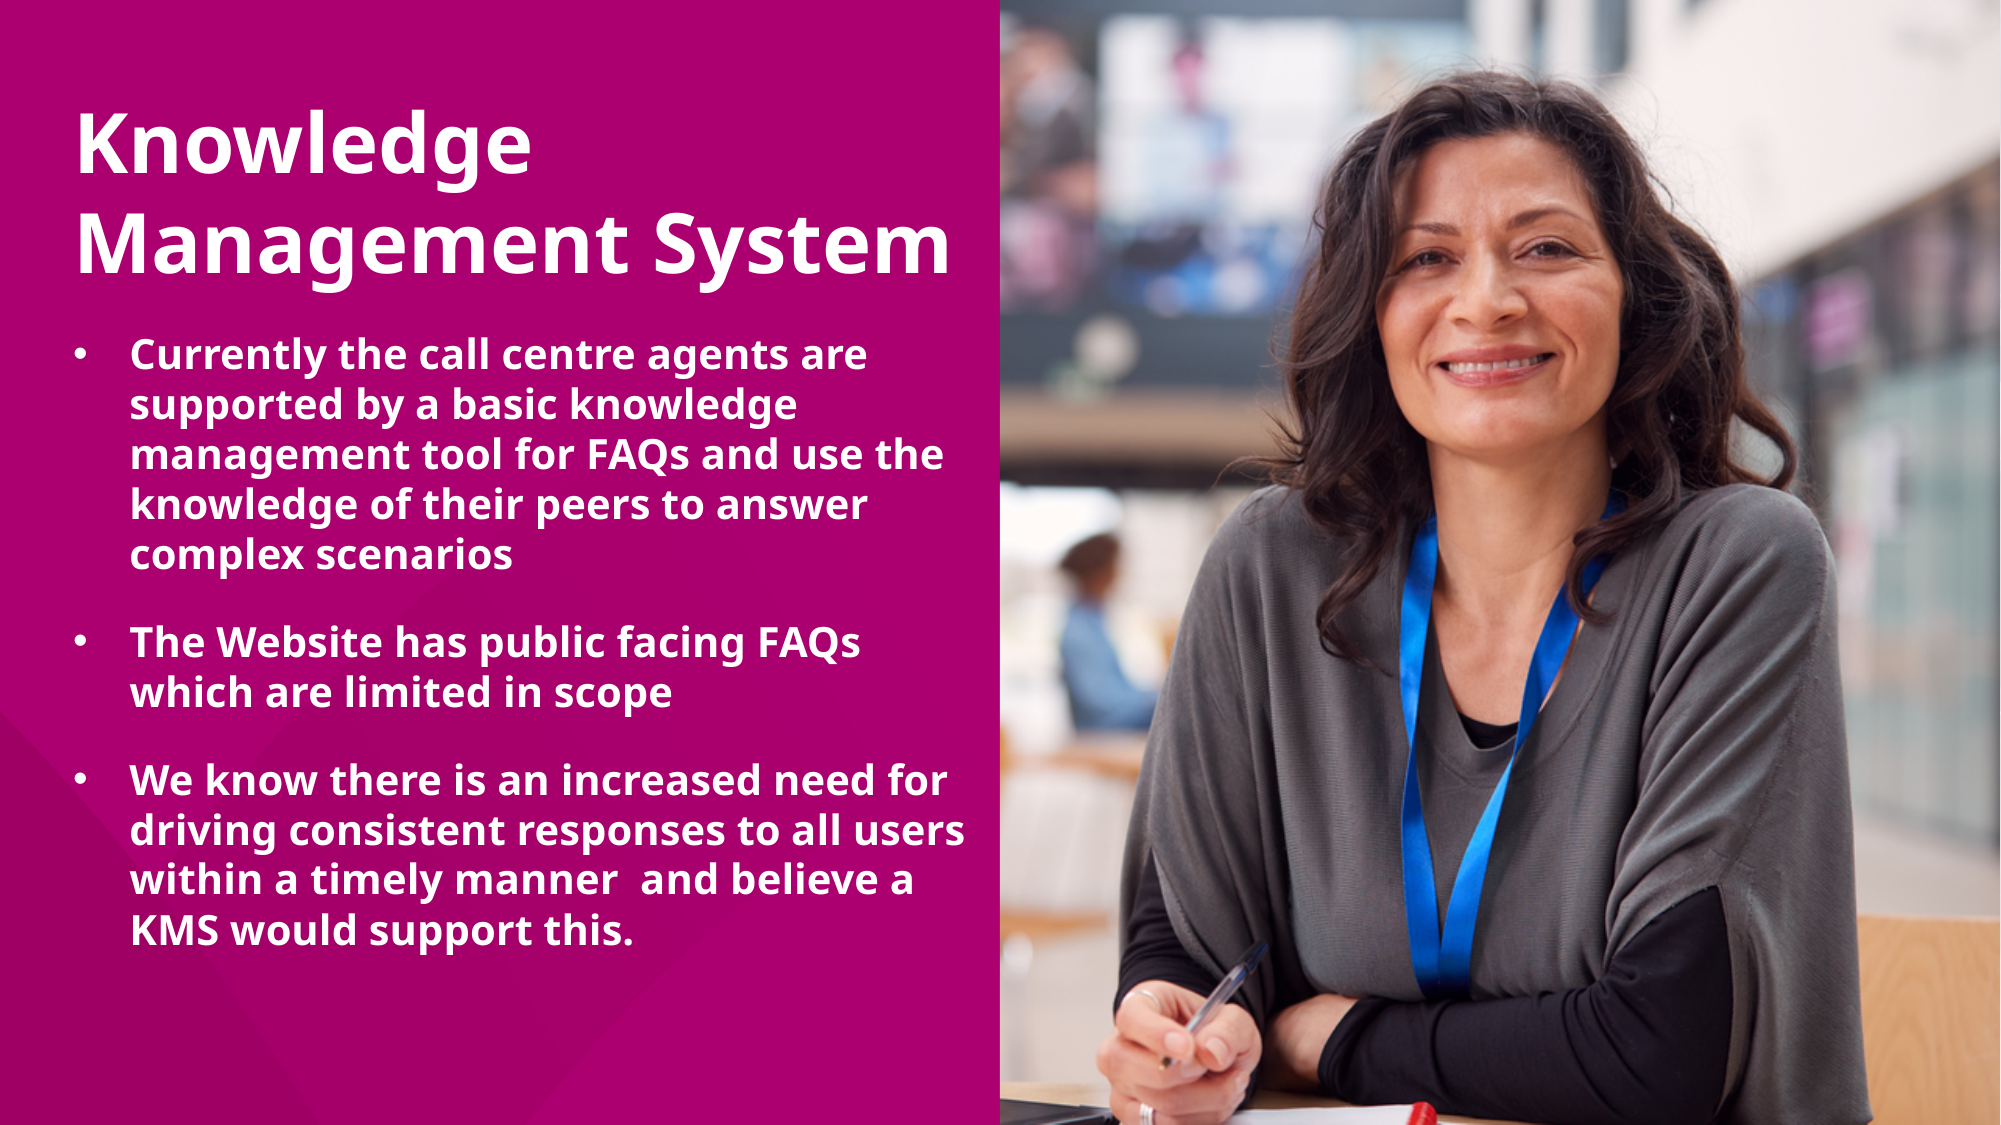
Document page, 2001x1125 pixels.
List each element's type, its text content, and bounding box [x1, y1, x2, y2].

picture [0, 0, 2001, 1125]
list Knowledge Management System Currently the call centre agents are supported by a basic knowledge management tool for FAQs and use the knowledge of their peers to answer complex scenarios The Website has public facing FAQs which are limited in scope We know there is an increased need for driving consistent responses to all users within a timely manner and believe a KMS would support this. [73, 90, 985, 1035]
